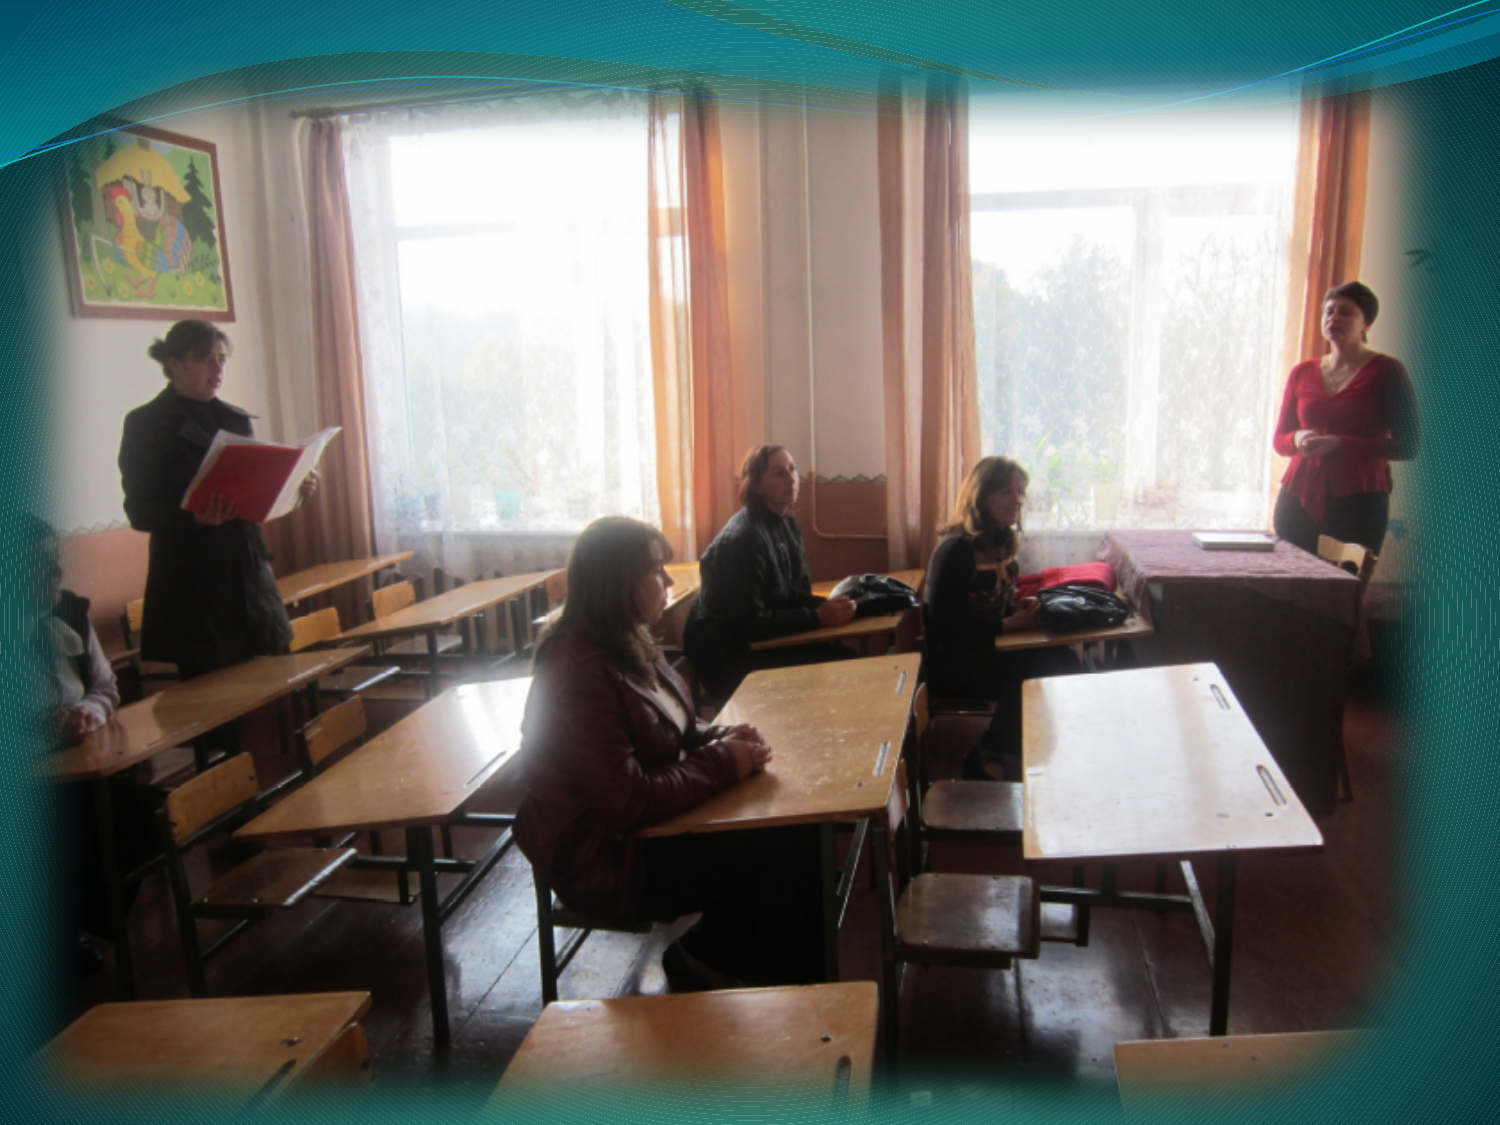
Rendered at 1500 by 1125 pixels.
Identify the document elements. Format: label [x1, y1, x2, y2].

list [0, 46, 1454, 1125]
